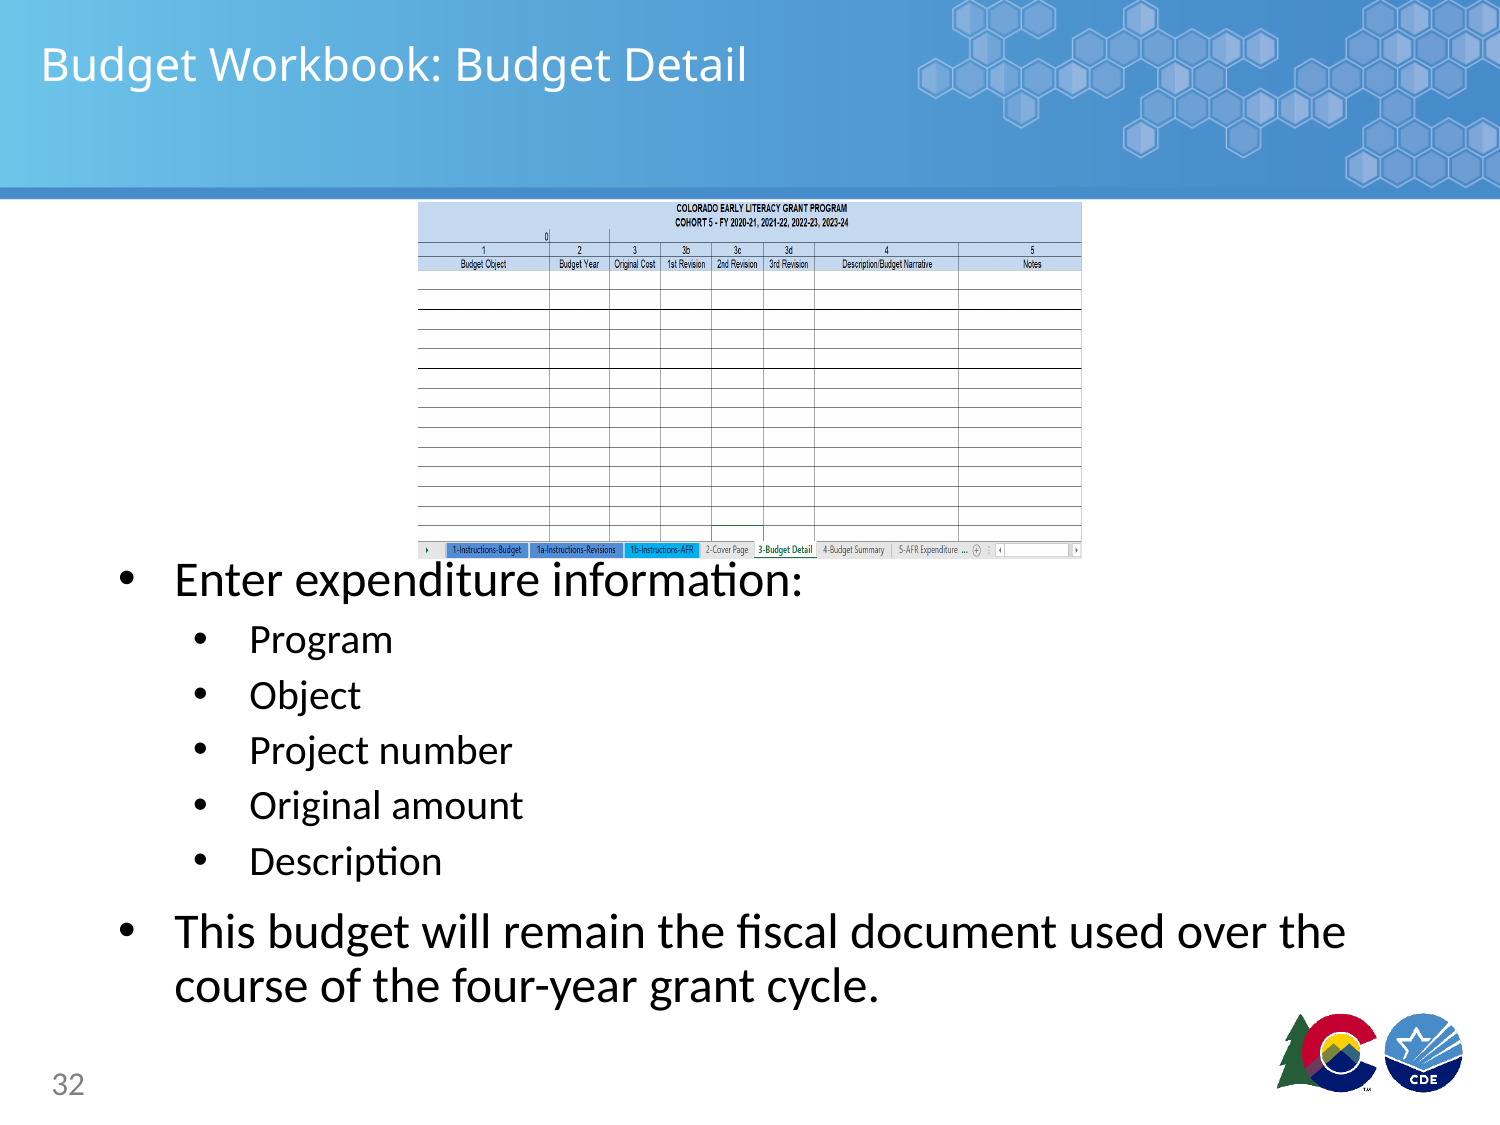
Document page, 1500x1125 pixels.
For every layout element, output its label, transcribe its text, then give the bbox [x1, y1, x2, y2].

picture [1275, 1012, 1463, 1093]
picture [0, 0, 1500, 200]
picture [418, 202, 1082, 559]
slide_number 32 [36, 1054, 375, 1115]
list Enter expenditure information: Program Object Project number Original amount Description This budget will remain the fiscal document used over the course of the four-year grant cycle. [103, 545, 1397, 1084]
title Budget Workbook: Budget Detail [40, 41, 1038, 166]
